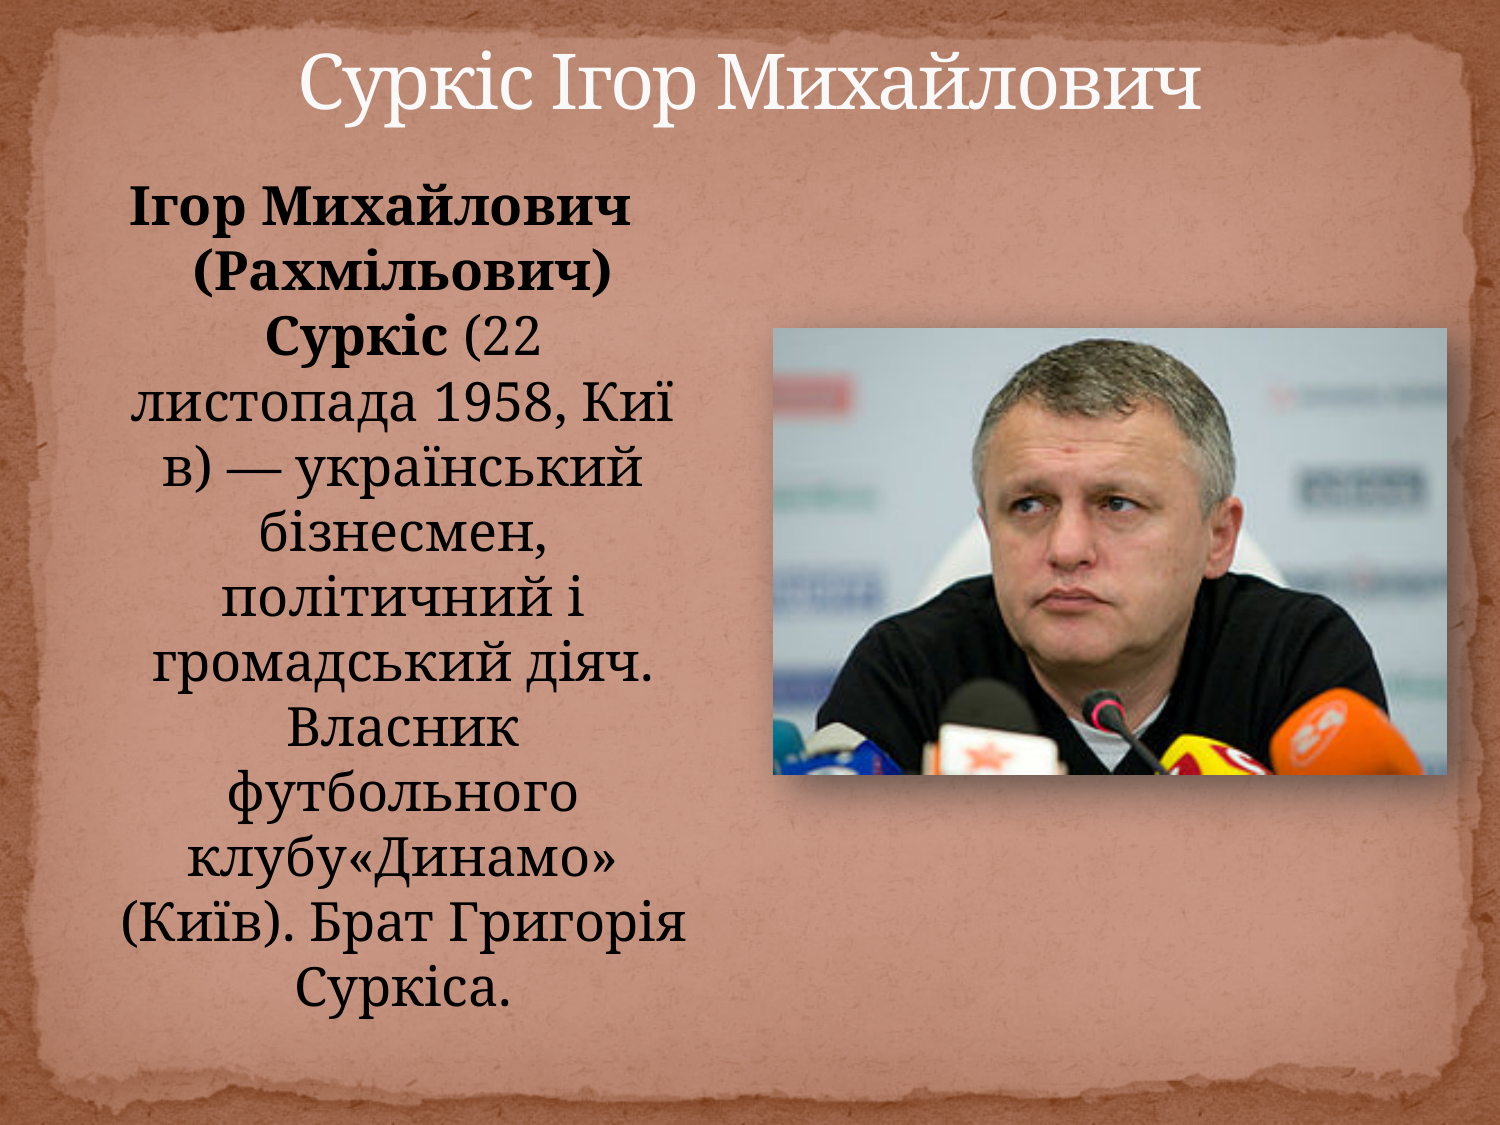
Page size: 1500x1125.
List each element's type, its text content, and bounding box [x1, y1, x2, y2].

list Ігор Михайлович (Рахмільович) Суркіс (22 листопада 1958, Київ) — український бізнесмен, політичний і громадський діяч. Власник футбольного клубу«Динамо» (Київ). Брат Григорія Суркіса. [58, 164, 704, 1090]
title Суркіс Ігор Михайлович [74, 24, 1425, 225]
picture [773, 328, 1447, 775]
